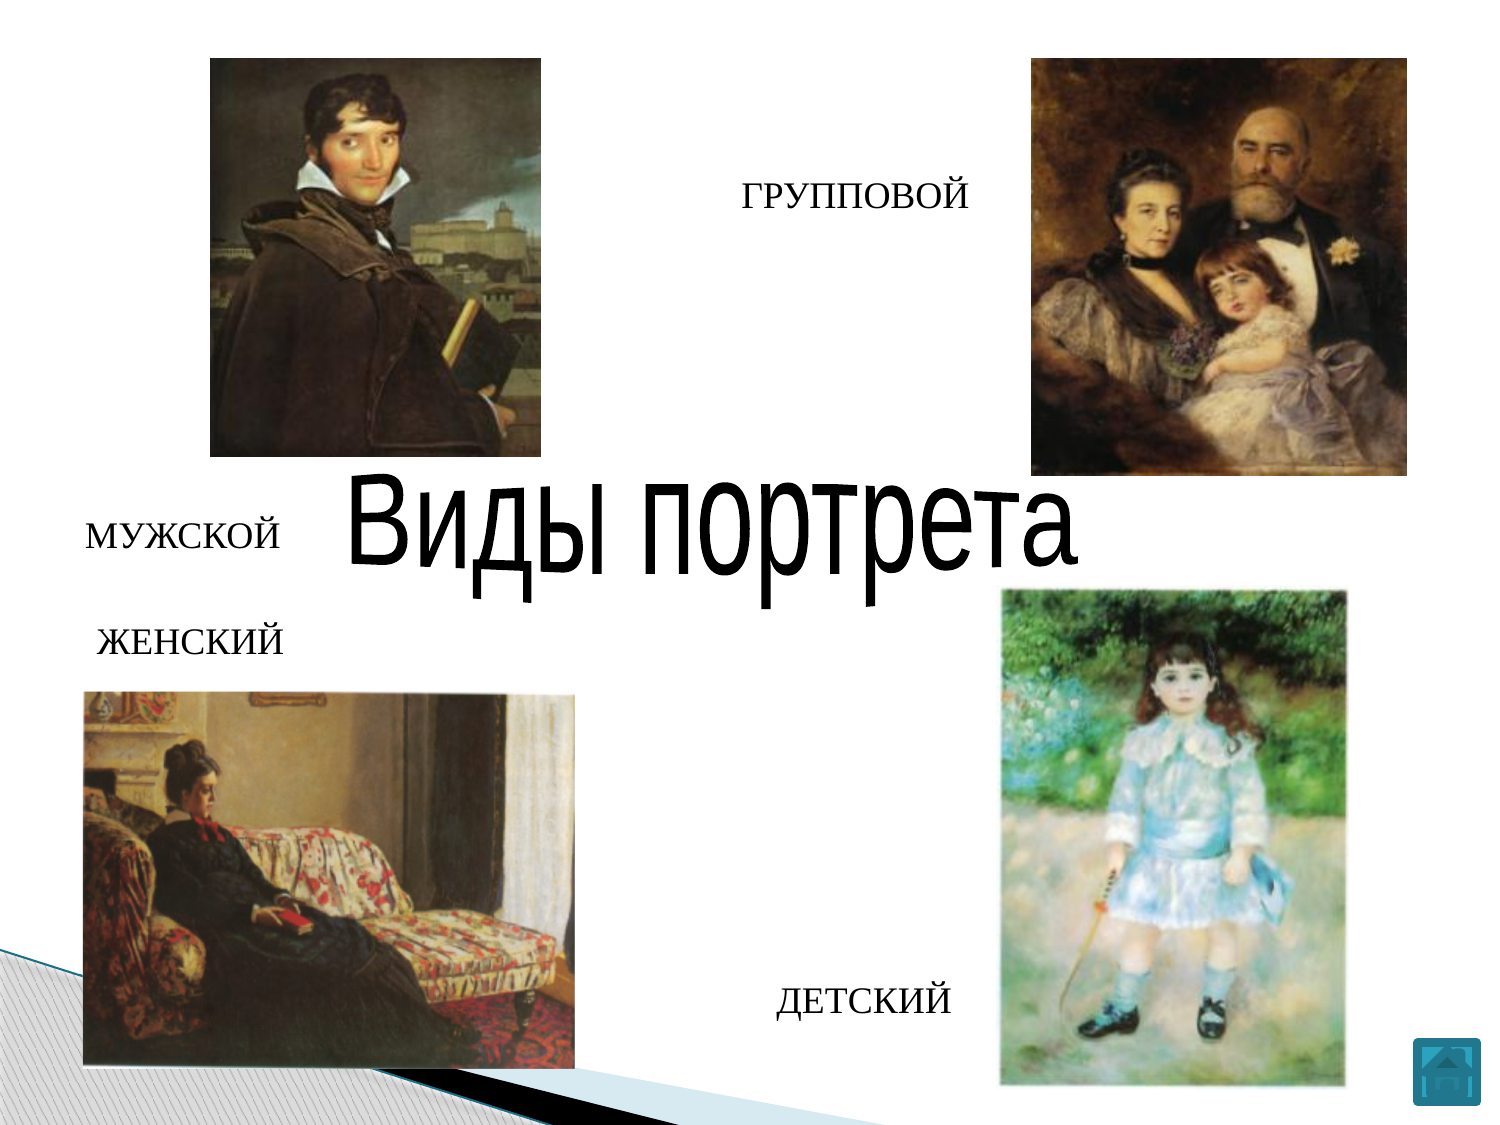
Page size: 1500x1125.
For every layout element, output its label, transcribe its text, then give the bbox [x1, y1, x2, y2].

text_box ГРУППОВОЙ [726, 163, 996, 224]
text_box [1413, 1038, 1481, 1106]
text_box ЖЕНСКИЙ [82, 609, 364, 670]
picture [1030, 58, 1407, 476]
text_box ДЕТСКИЙ [761, 968, 985, 1029]
picture [995, 585, 1349, 1090]
picture [210, 58, 542, 457]
text_box МУЖСКОЙ [70, 503, 329, 564]
picture [83, 633, 574, 1125]
